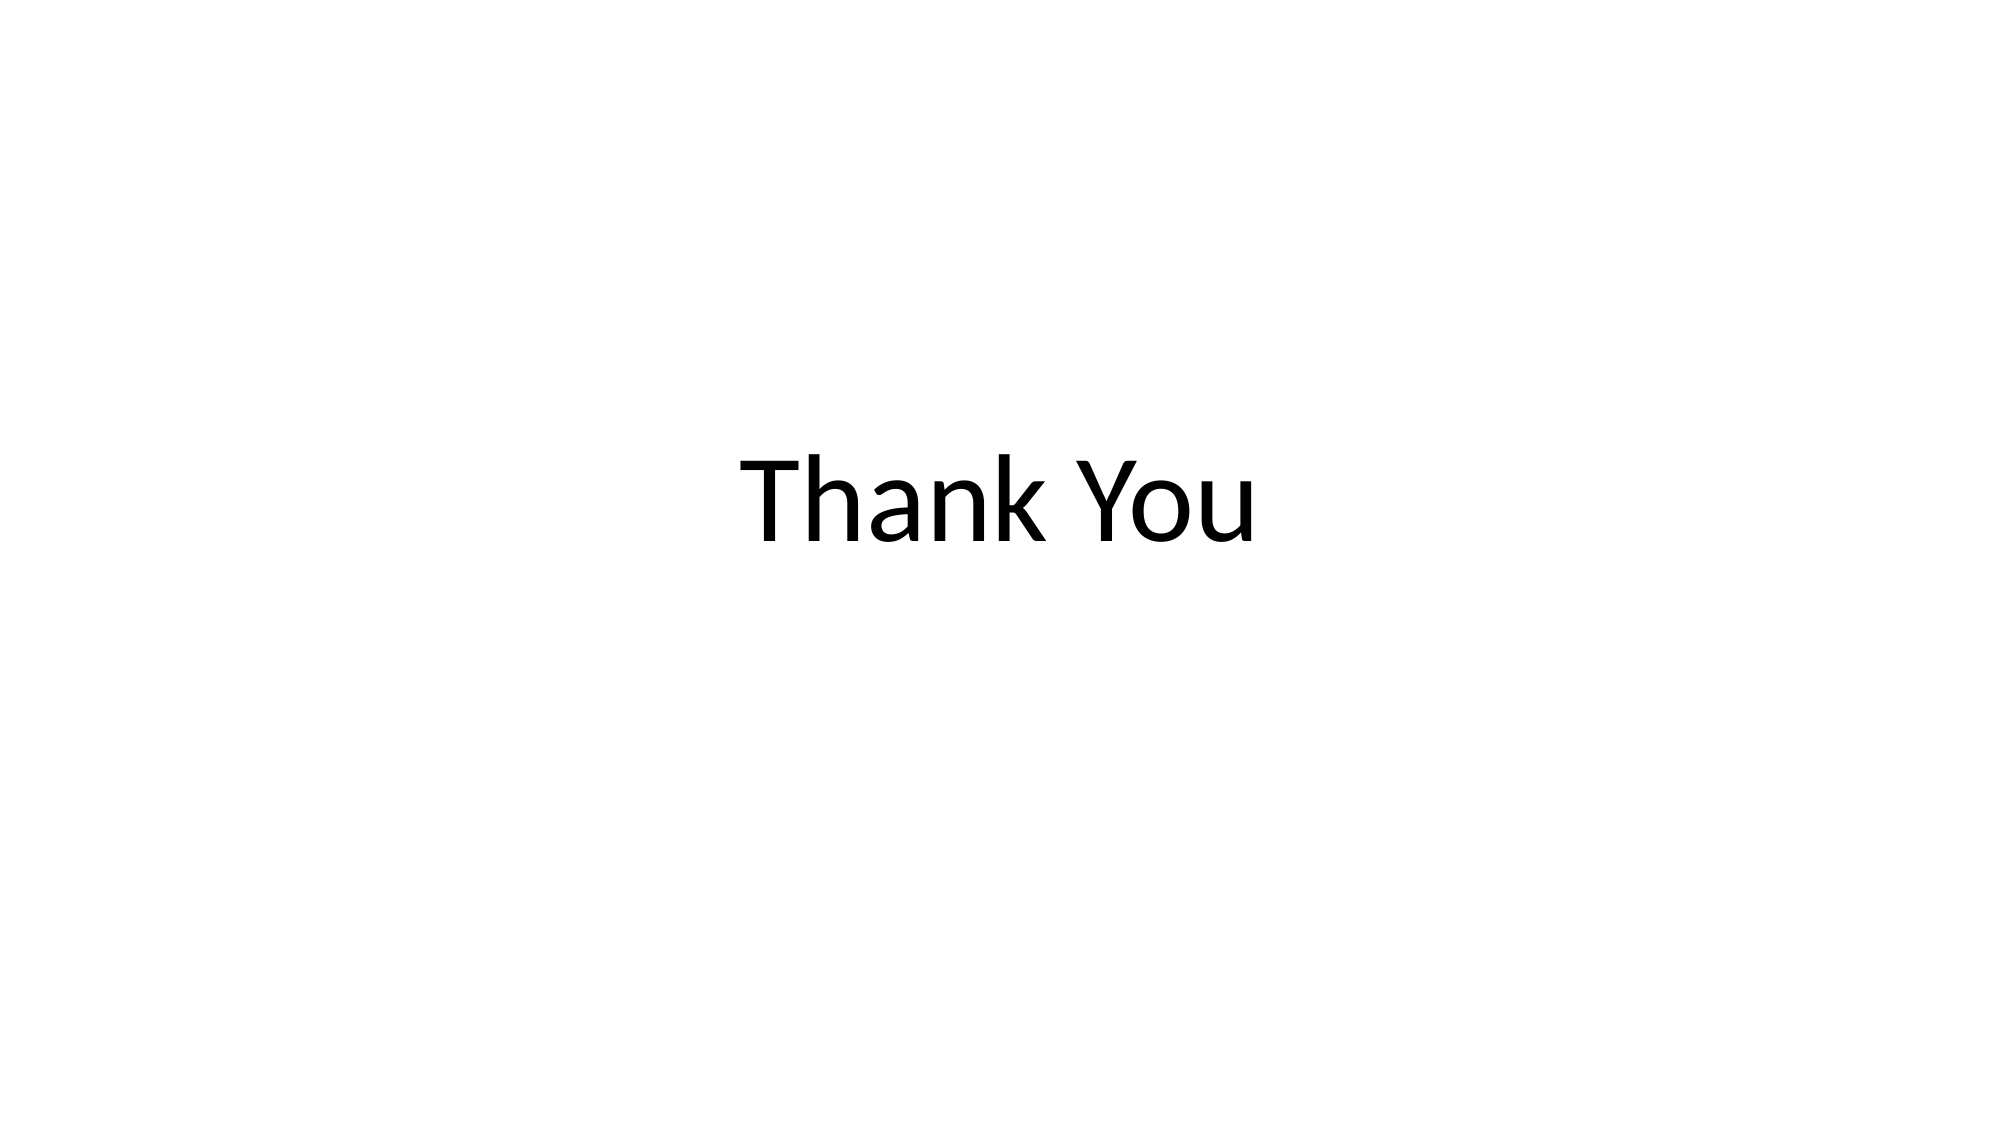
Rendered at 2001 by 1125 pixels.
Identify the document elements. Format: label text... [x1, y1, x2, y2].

title Thank You [249, 184, 1750, 576]
